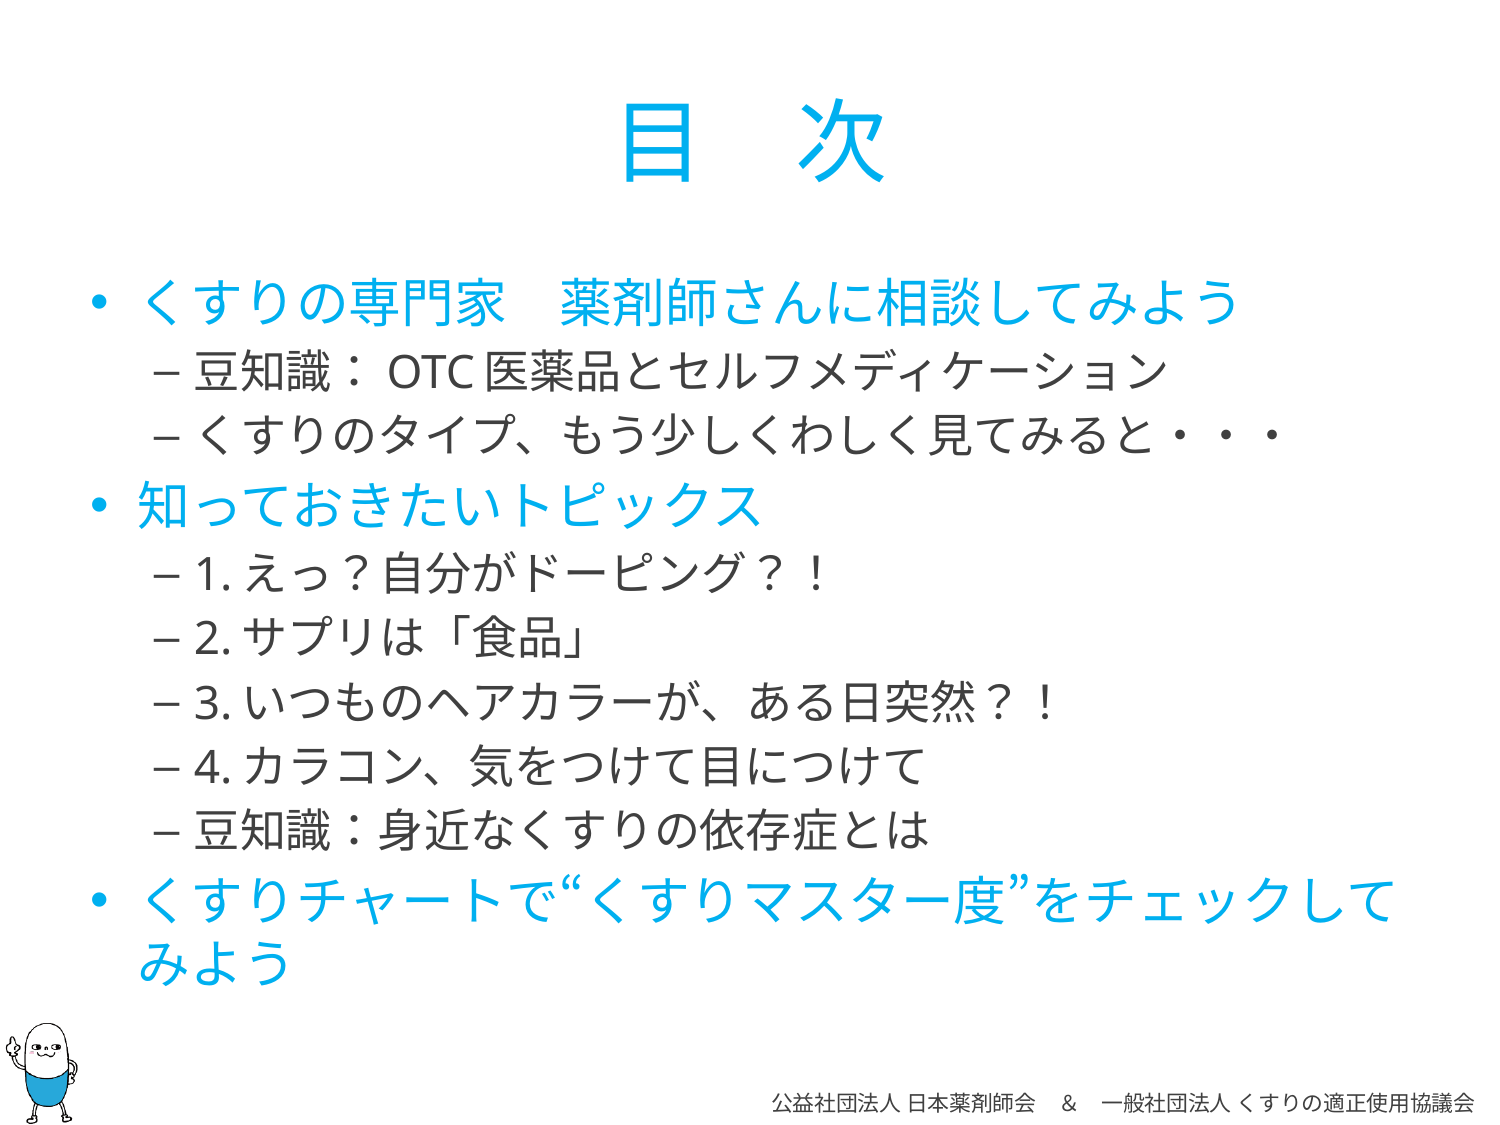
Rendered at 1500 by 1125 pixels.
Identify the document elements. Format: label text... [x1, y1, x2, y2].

list くすりの専門家 薬剤師さんに相談してみよう 豆知識：OTC医薬品とセルフメディケーション くすりのタイプ、もう少しくわしく見てみると・・・ 知っておきたいトピックス 1.えっ？自分がドーピング？！ 2.サプリは「食品」 3.いつものヘアカラーが、ある日突然？！ 4.カラコン、気をつけて目につけて 豆知識：身近なくすりの依存症とは くすりチャートで“くすりマスター度”をチェックしてみよう [75, 262, 1425, 1005]
title 目 次 [75, 45, 1425, 233]
picture [0, 1021, 78, 1125]
